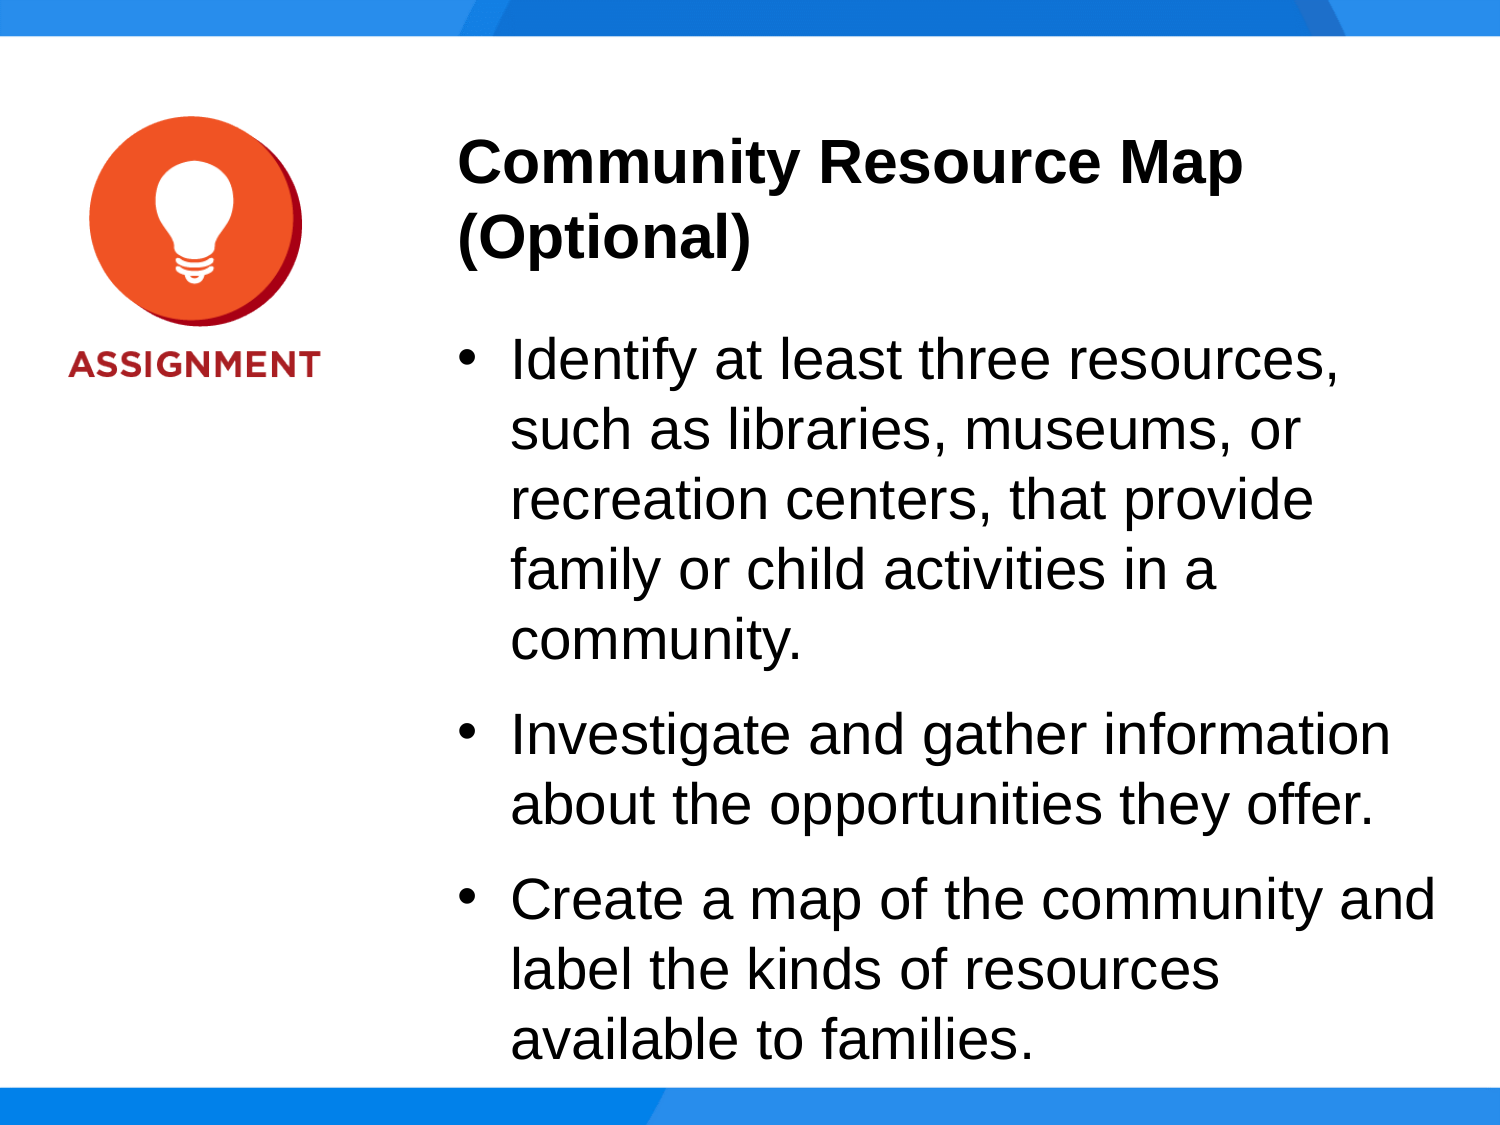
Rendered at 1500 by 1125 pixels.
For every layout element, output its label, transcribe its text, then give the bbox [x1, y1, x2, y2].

list Community Resource Map (Optional) Identify at least three resources, such as libraries, museums, or recreation centers, that provide family or child activities in a community. Investigate and gather information about the opportunities they offer. Create a map of the community and label the kinds of resources available to families. [442, 106, 1478, 1084]
picture [0, 0, 1500, 1125]
